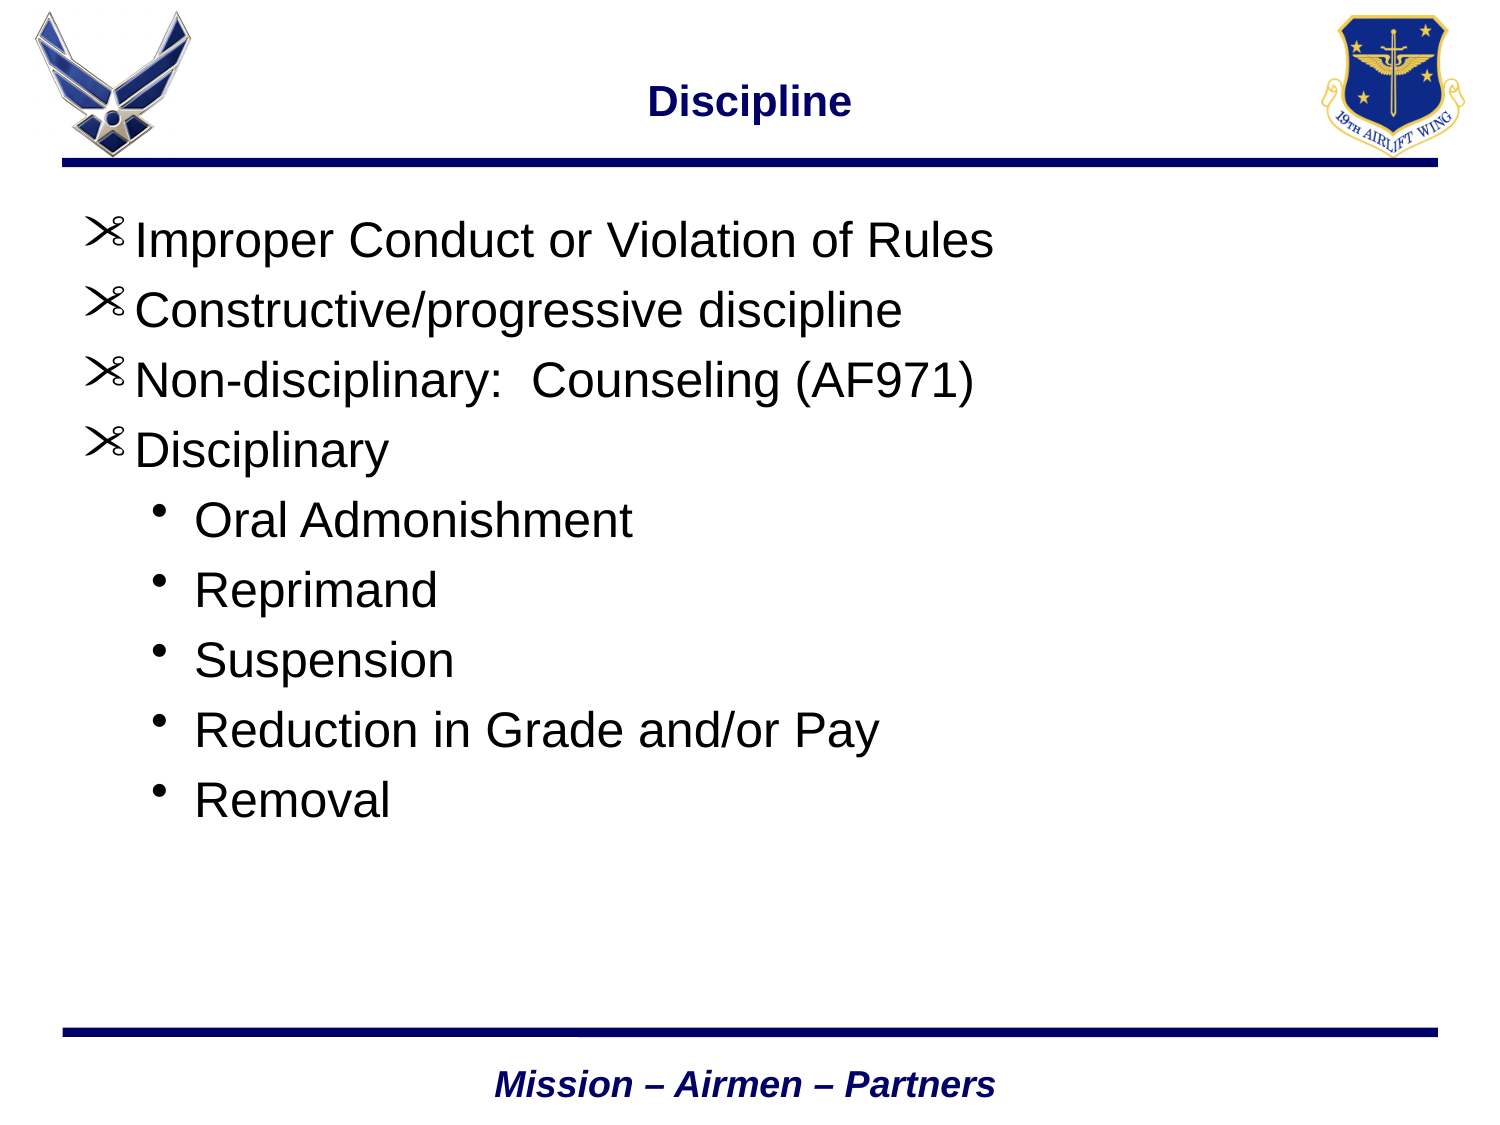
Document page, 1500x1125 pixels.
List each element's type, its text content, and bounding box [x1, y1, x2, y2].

title Discipline [112, 49, 1388, 169]
picture [33, 10, 192, 159]
list Improper Conduct or Violation of Rules Constructive/progressive discipline Non-disciplinary: Counseling (AF971) Disciplinary Oral Admonishment Reprimand Suspension Reduction in Grade and/or Pay Removal [68, 199, 1441, 1051]
picture [1321, 15, 1465, 159]
